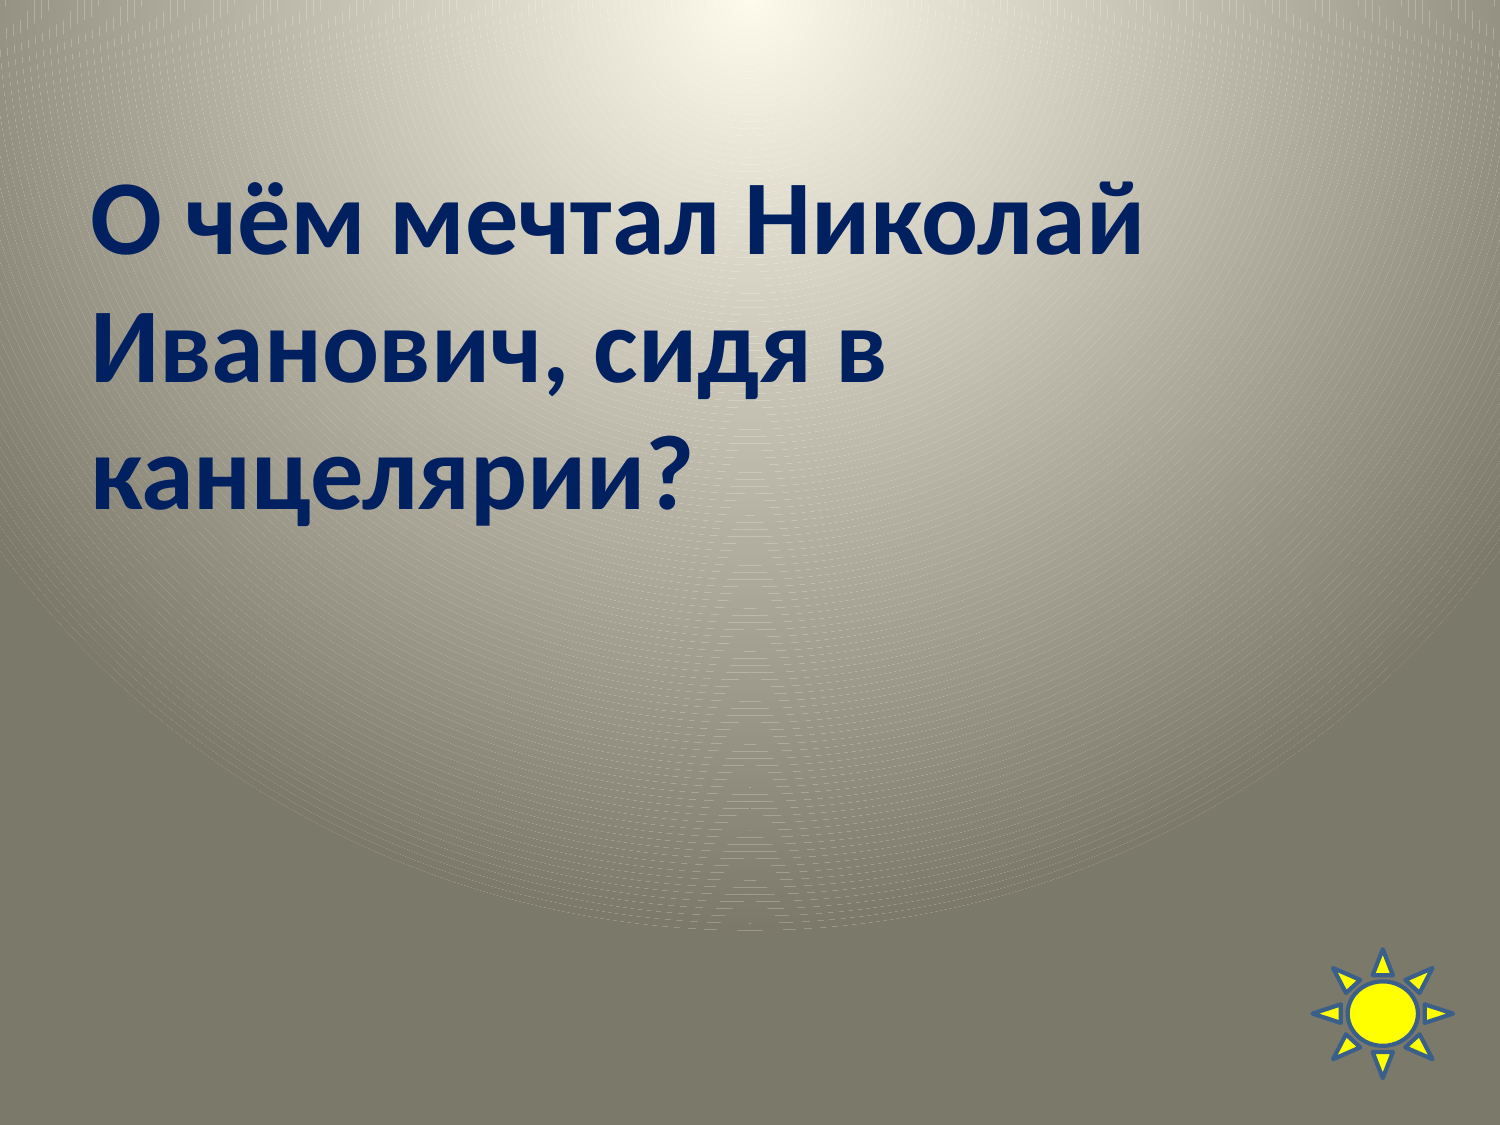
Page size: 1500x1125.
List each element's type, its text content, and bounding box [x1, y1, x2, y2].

text_box [1422, 1002, 1456, 1025]
text_box [1370, 947, 1395, 978]
title О чём мечтал Николай Иванович, сидя в канцелярии? [75, 45, 1454, 668]
text_box [1370, 1049, 1395, 1081]
text_box [1310, 1002, 1343, 1025]
text_box [1331, 966, 1435, 1062]
